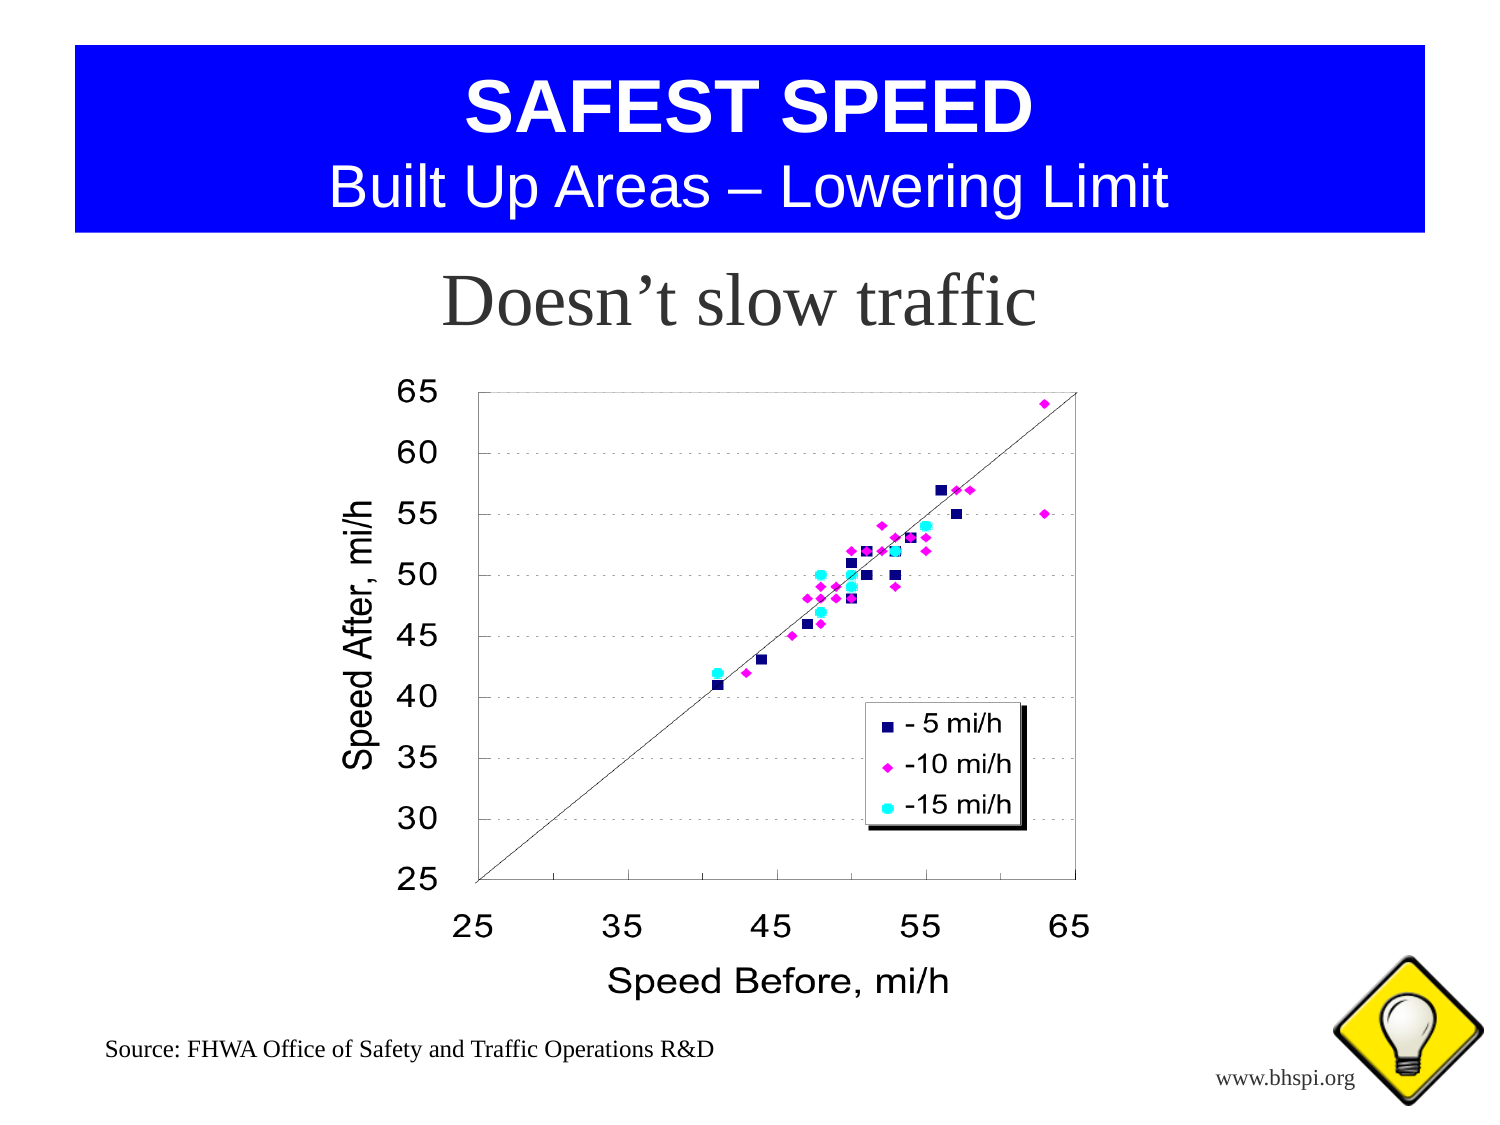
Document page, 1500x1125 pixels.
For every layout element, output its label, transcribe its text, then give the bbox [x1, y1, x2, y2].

text_box Doesn’t slow traffic [155, 229, 1325, 363]
title SAFEST SPEED Built Up Areas – Lowering Limit [74, 44, 1426, 233]
picture [312, 362, 1151, 1026]
text_box Source: FHWA Office of Safety and Traffic Operations R&D [90, 1025, 778, 1070]
picture [1333, 955, 1485, 1106]
text_box www.bhspi.org [1200, 1055, 1328, 1098]
